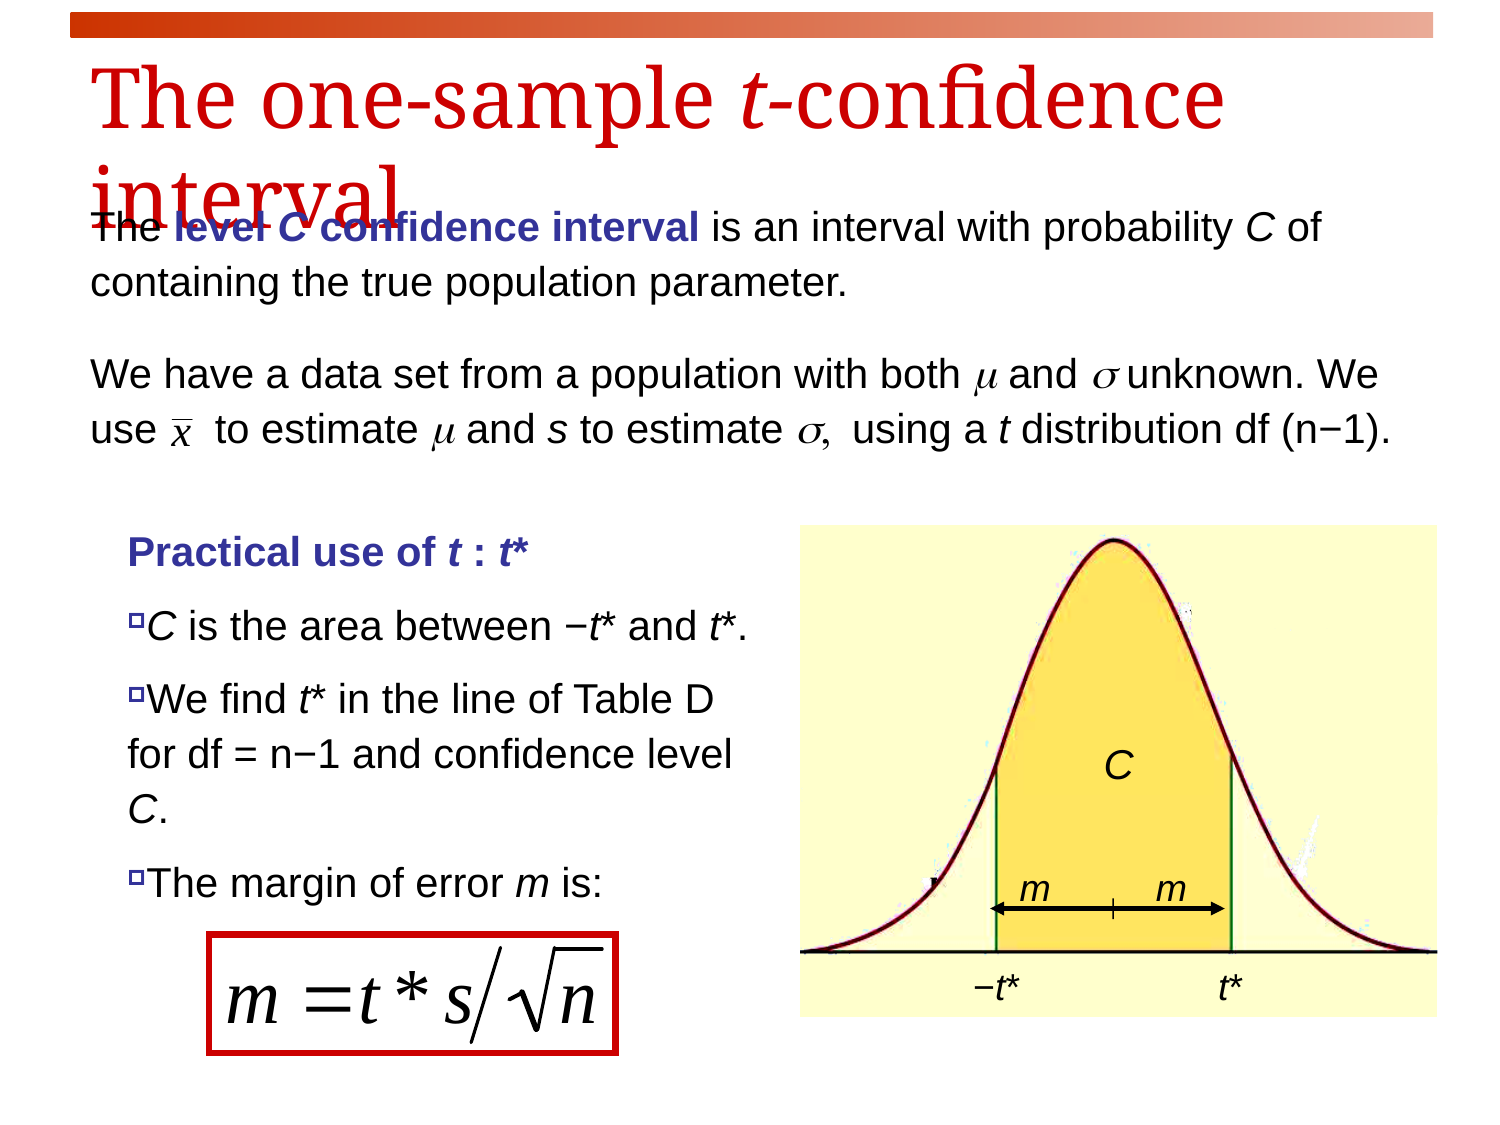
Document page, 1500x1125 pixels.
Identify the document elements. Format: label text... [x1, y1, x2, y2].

text_box Practical use of t : t* C is the area between −t* and t*. We find t* in the line of Table D for df = n−1 and confidence level C. The margin of error m is: [112, 512, 788, 900]
list The level C confidence interval is an interval with probability C of containing the true population parameter. We have a data set from a population with both m and s unknown. We use to estimate m and s to estimate s, using a t distribution df (n−1). [75, 187, 1425, 550]
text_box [799, 524, 1438, 1018]
title The one-sample t-confidence interval [75, 37, 1425, 163]
picture [162, 412, 200, 451]
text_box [212, 937, 613, 1051]
